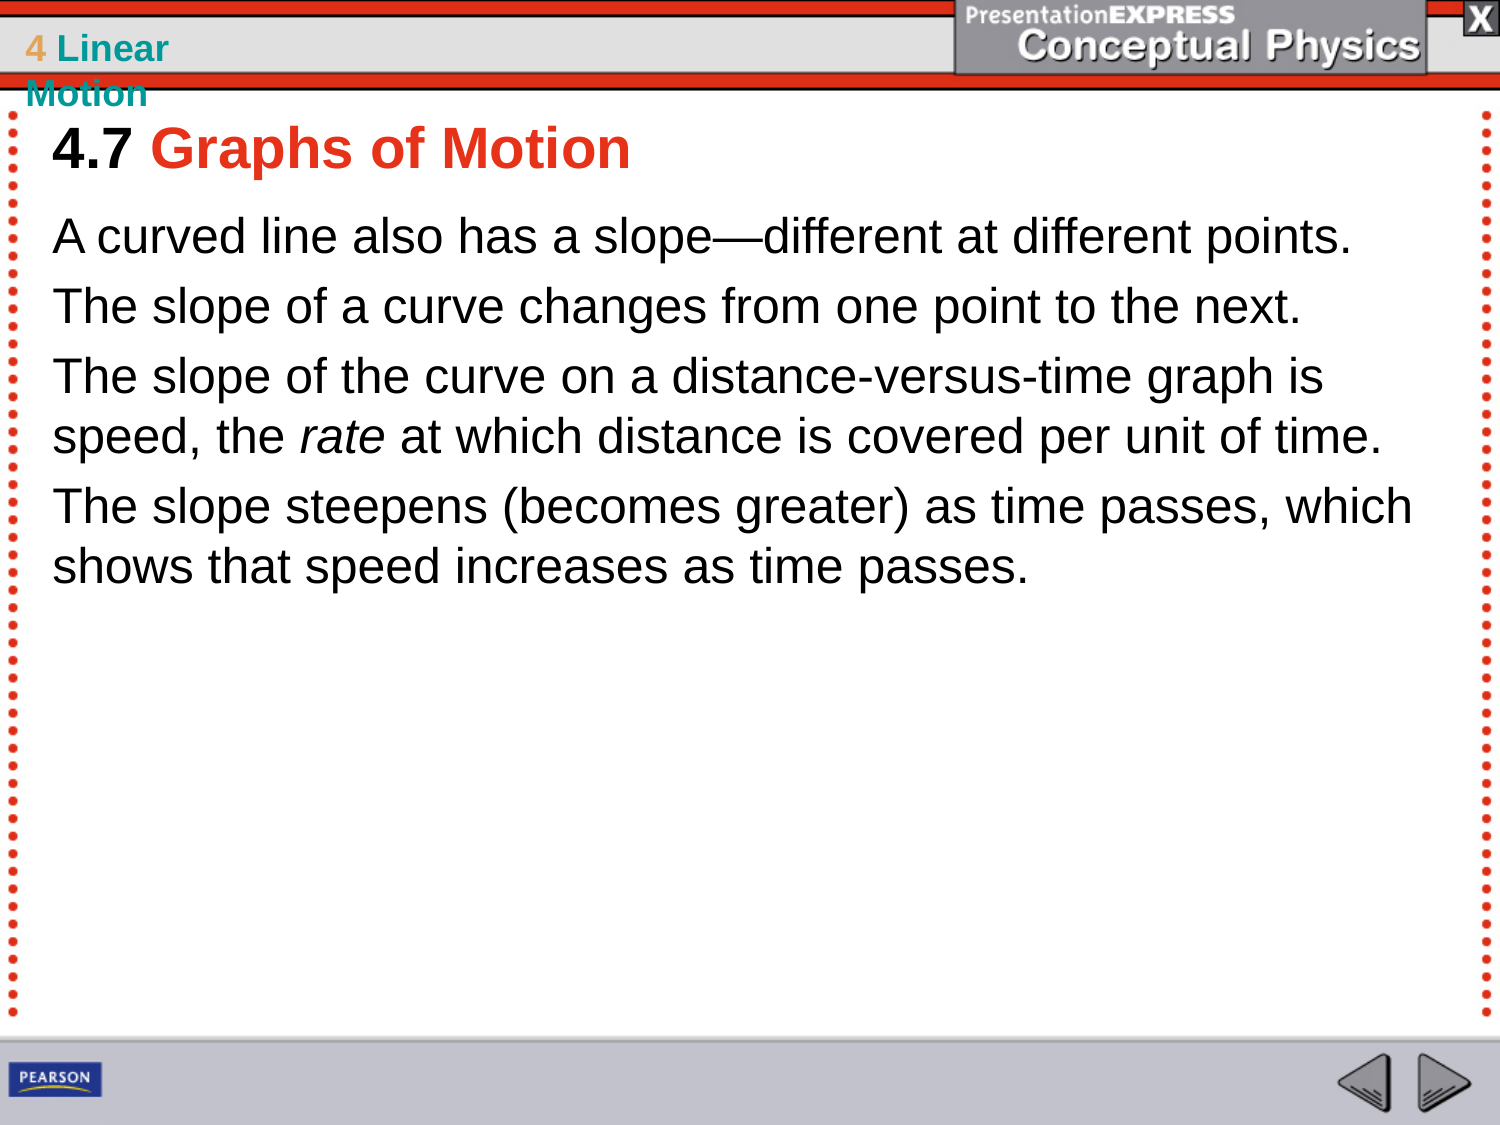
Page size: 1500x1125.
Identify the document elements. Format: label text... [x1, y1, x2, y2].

text_box 4.7 Graphs of Motion [37, 102, 1038, 188]
picture [0, 0, 1500, 1125]
text_box A curved line also has a slope—different at different points. The slope of a curve changes from one point to the next. The slope of the curve on a distance-versus-time graph is speed, the rate at which distance is covered per unit of time. The slope steepens (becomes greater) as time passes, which shows that speed increases as time passes. [37, 196, 1438, 607]
